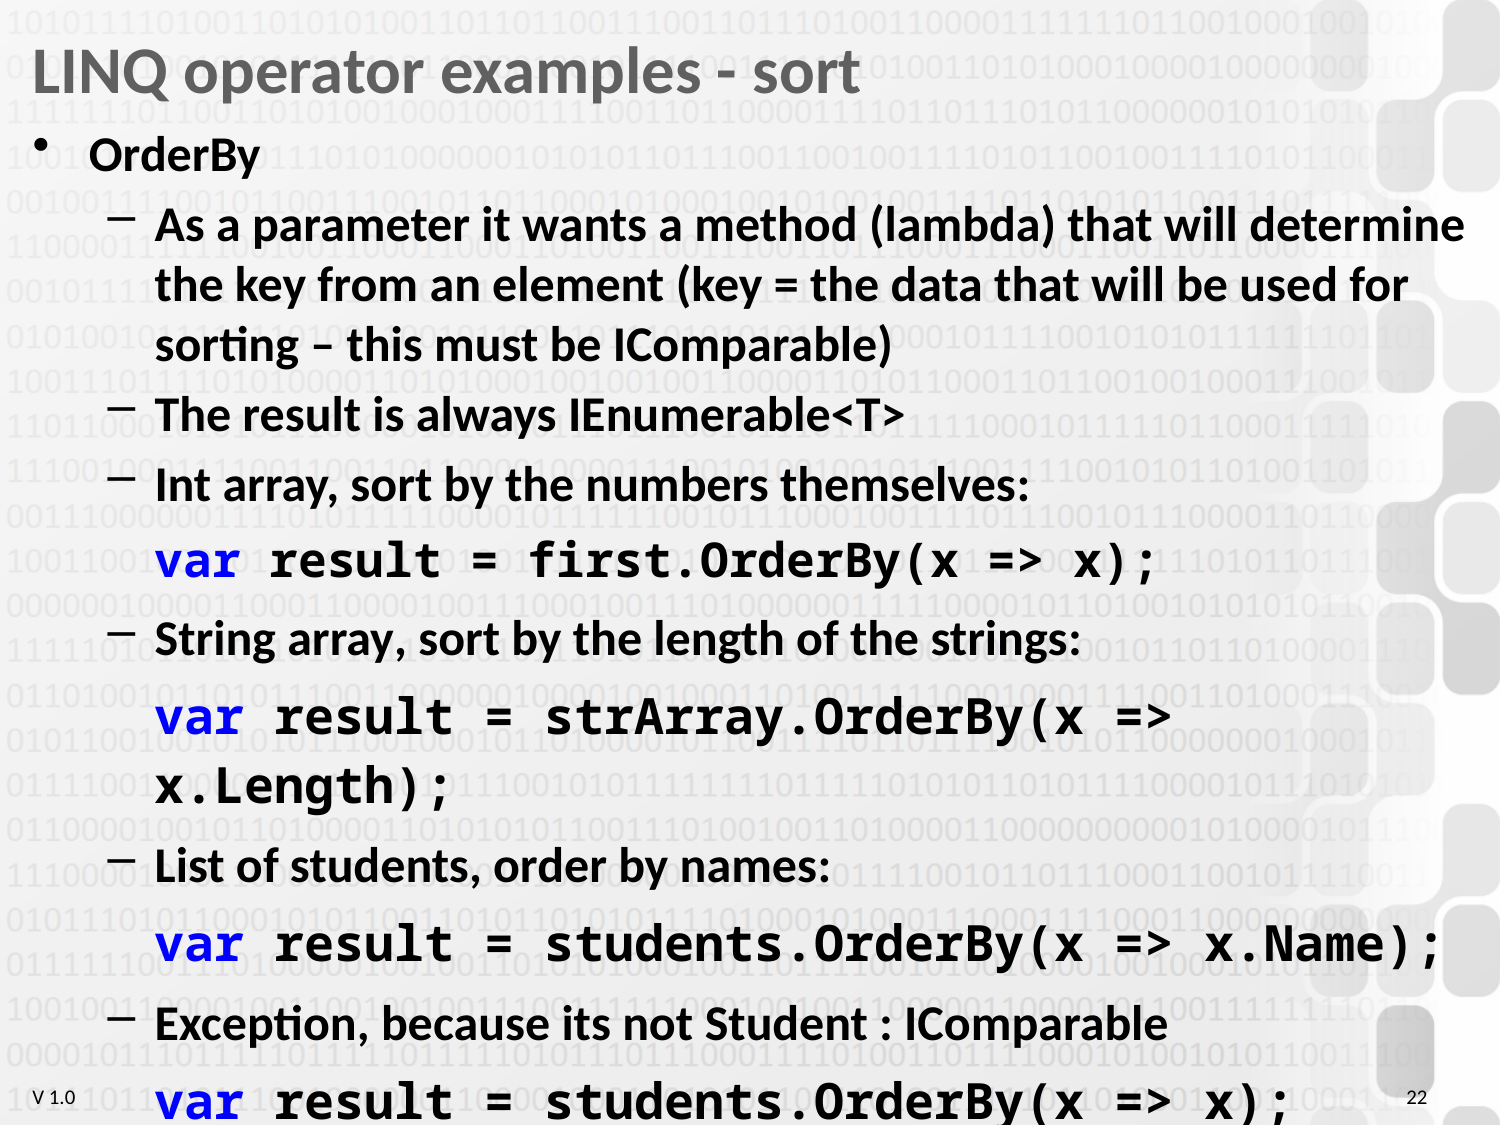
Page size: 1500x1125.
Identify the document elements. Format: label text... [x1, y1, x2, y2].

slide_number 22 [1245, 1076, 1443, 1107]
picture [0, 0, 1500, 1125]
list OrderBy As a parameter it wants a method (lambda) that will determine the key from an element (key = the data that will be used for sorting – this must be IComparable) The result is always IEnumerable<T> Int array, sort by the numbers themselves: var result = first.OrderBy(x => x); String array, sort by the length of the strings: var result = strArray.OrderBy(x => x.Length); List of students, order by names: var result = students.OrderBy(x => x.Name); Exception, because its not Student : IComparable var result = students.OrderBy(x => x); [17, 113, 1483, 1059]
title LINQ operator examples - sort [17, 19, 1483, 113]
